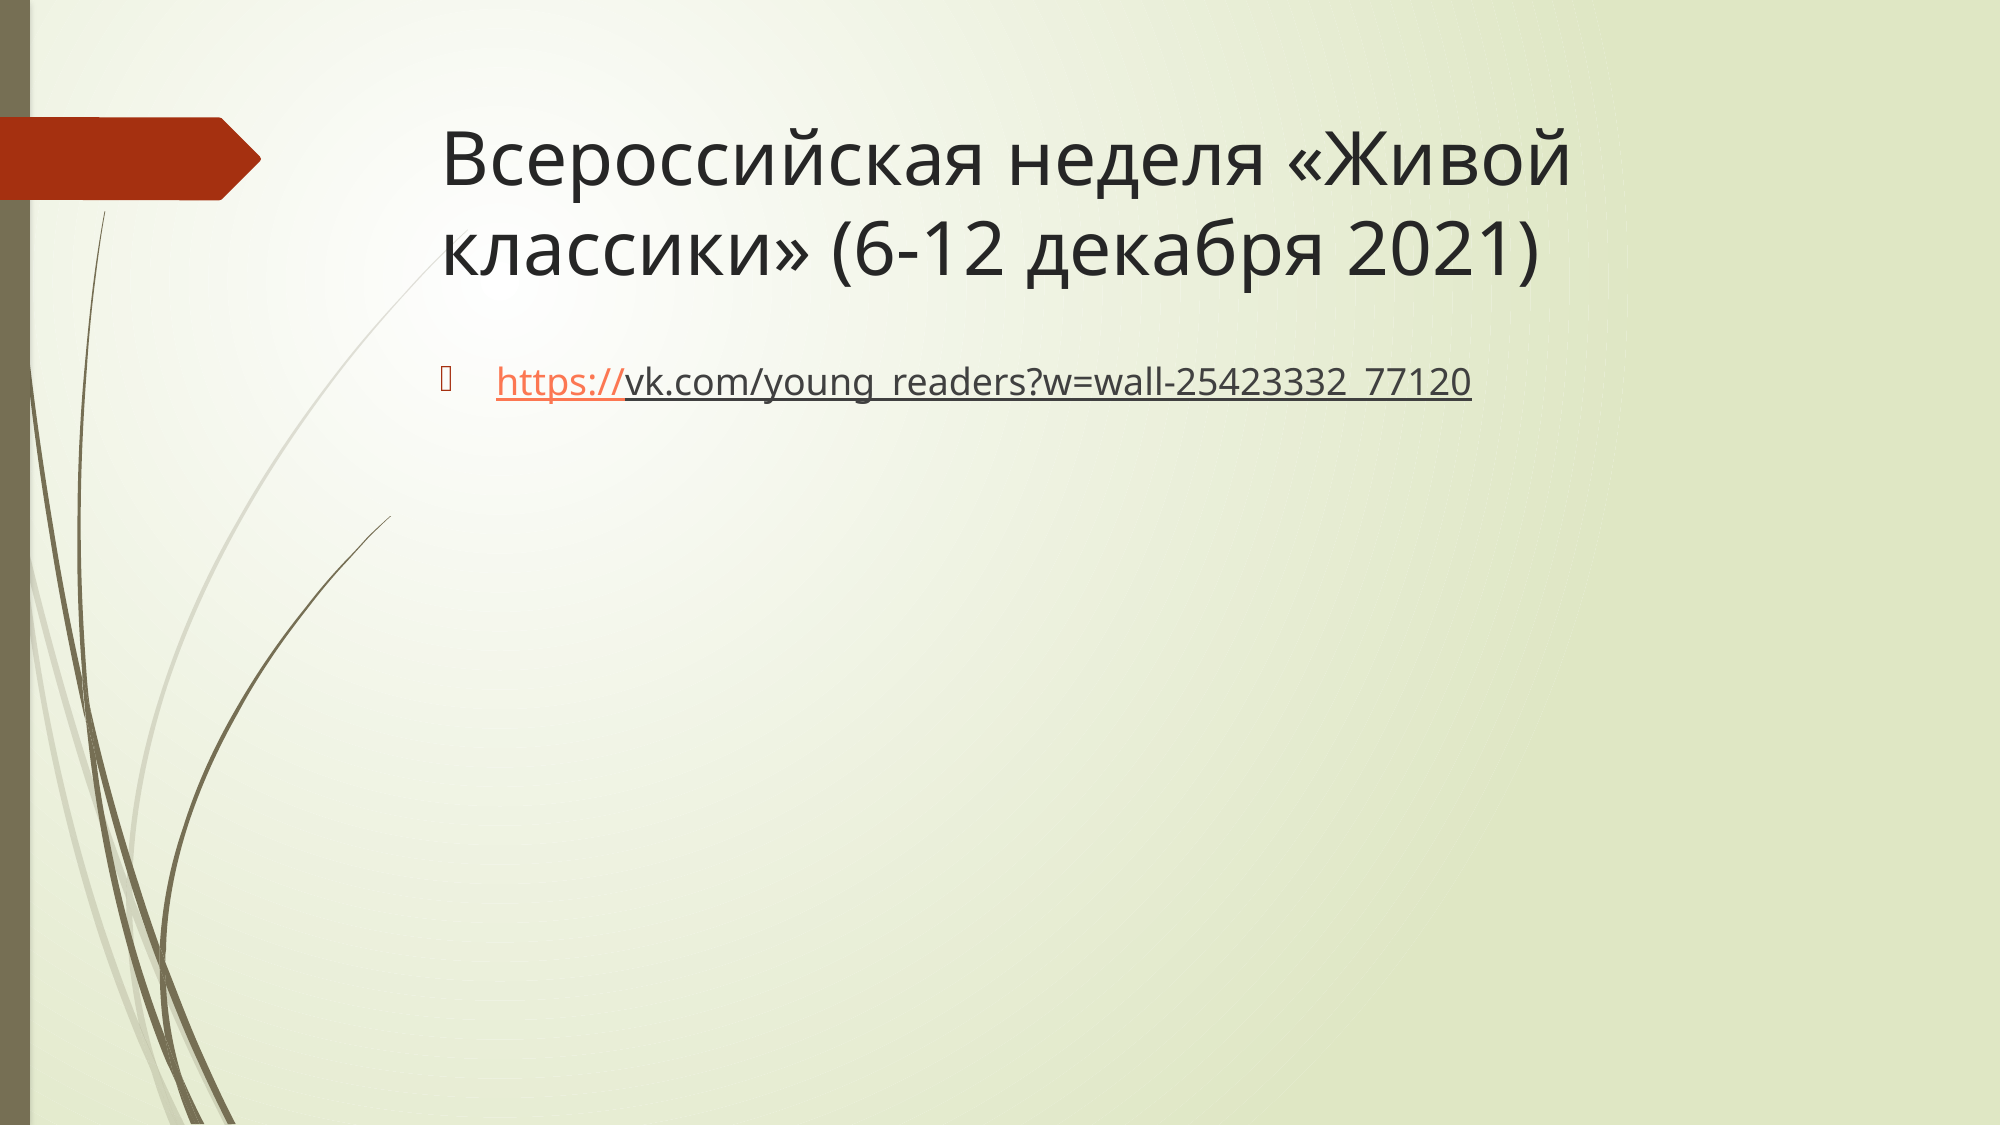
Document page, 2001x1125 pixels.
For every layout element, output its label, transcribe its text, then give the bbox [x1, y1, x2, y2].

title Всероссийская неделя «Живой классики» (6-12 декабря 2021) [425, 102, 1888, 313]
list https://vk.com/young_readers?w=wall-25423332_77120 [424, 350, 1888, 970]
